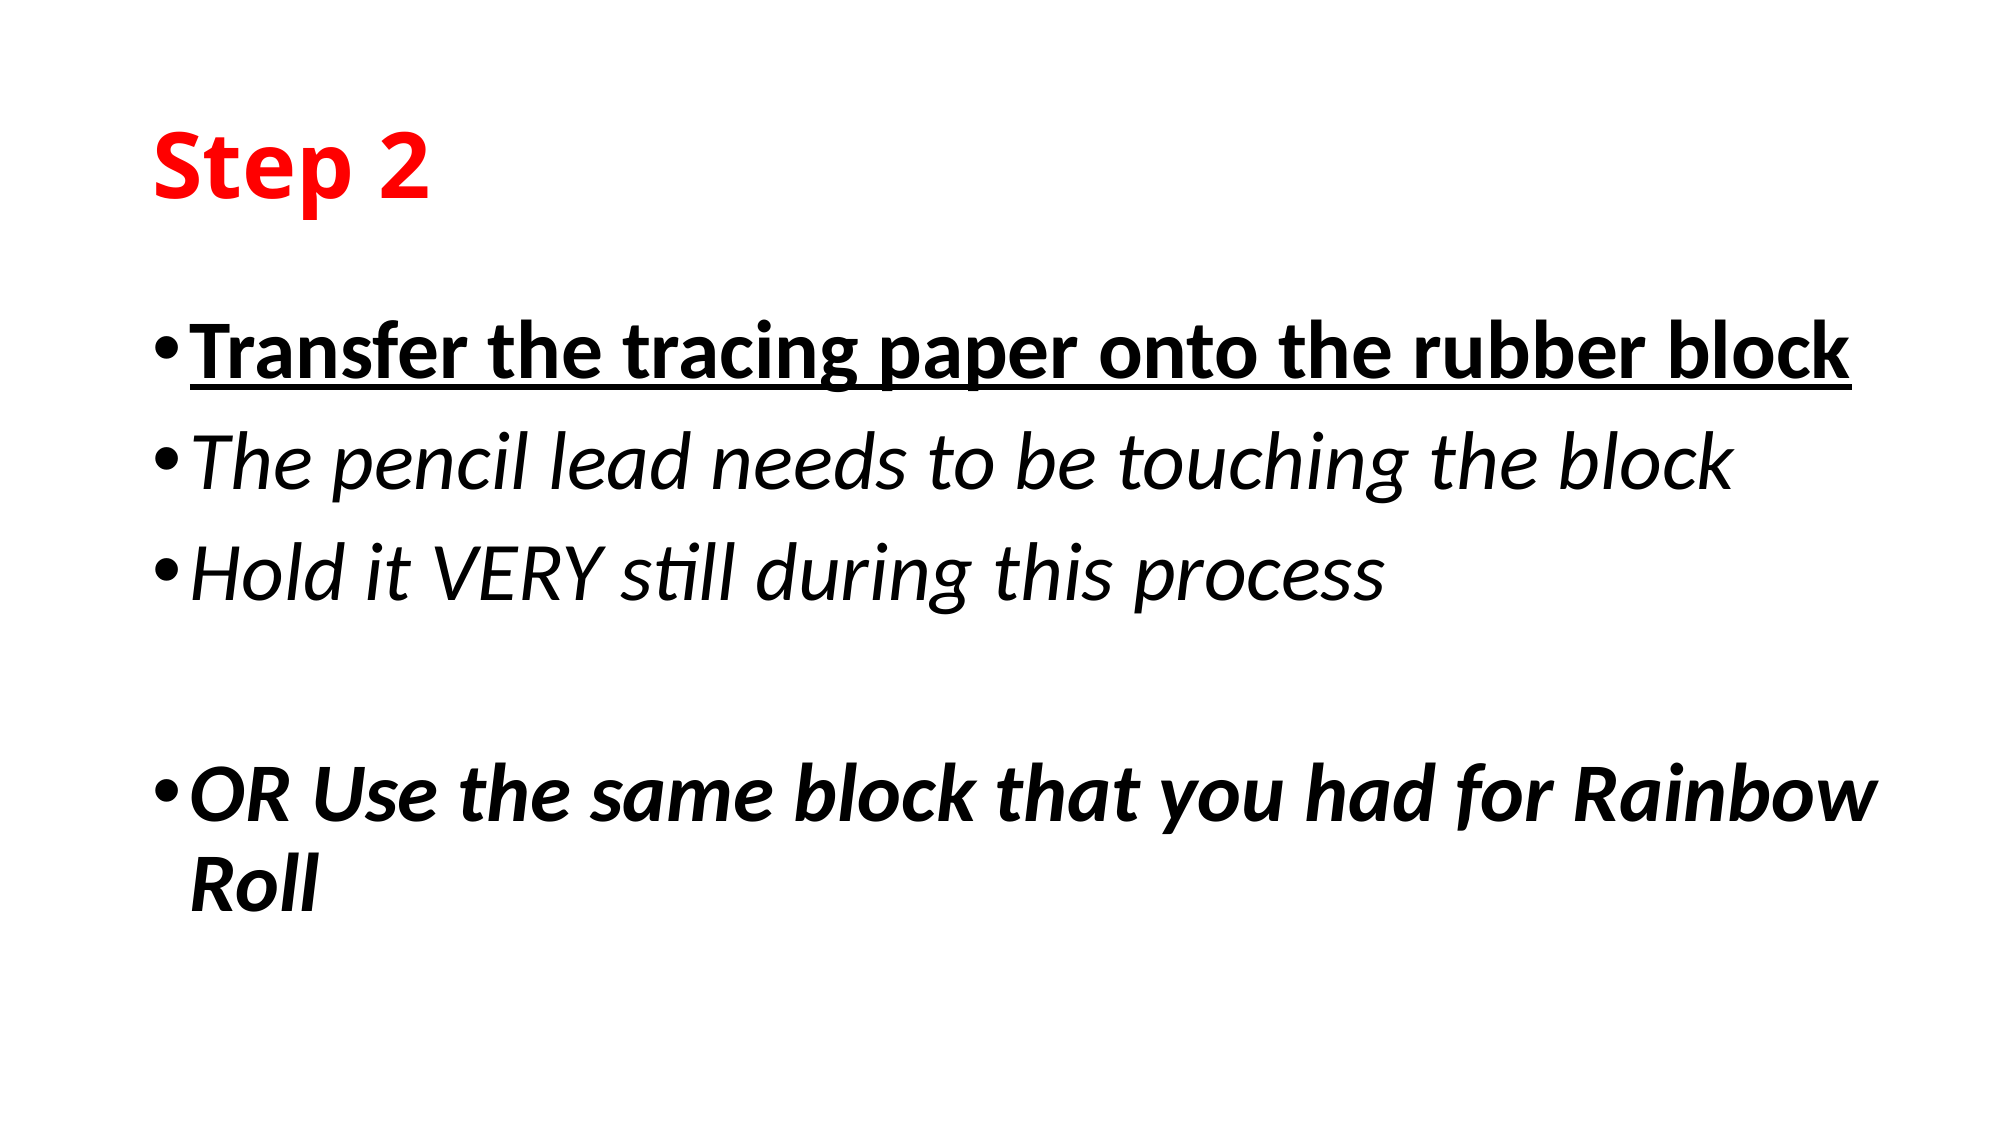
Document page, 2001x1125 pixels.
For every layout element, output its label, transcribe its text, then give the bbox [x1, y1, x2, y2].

list Transfer the tracing paper onto the rubber block The pencil lead needs to be touching the block Hold it VERY still during this process OR Use the same block that you had for Rainbow Roll [137, 299, 2000, 1014]
title Step 2 [137, 59, 1863, 278]
